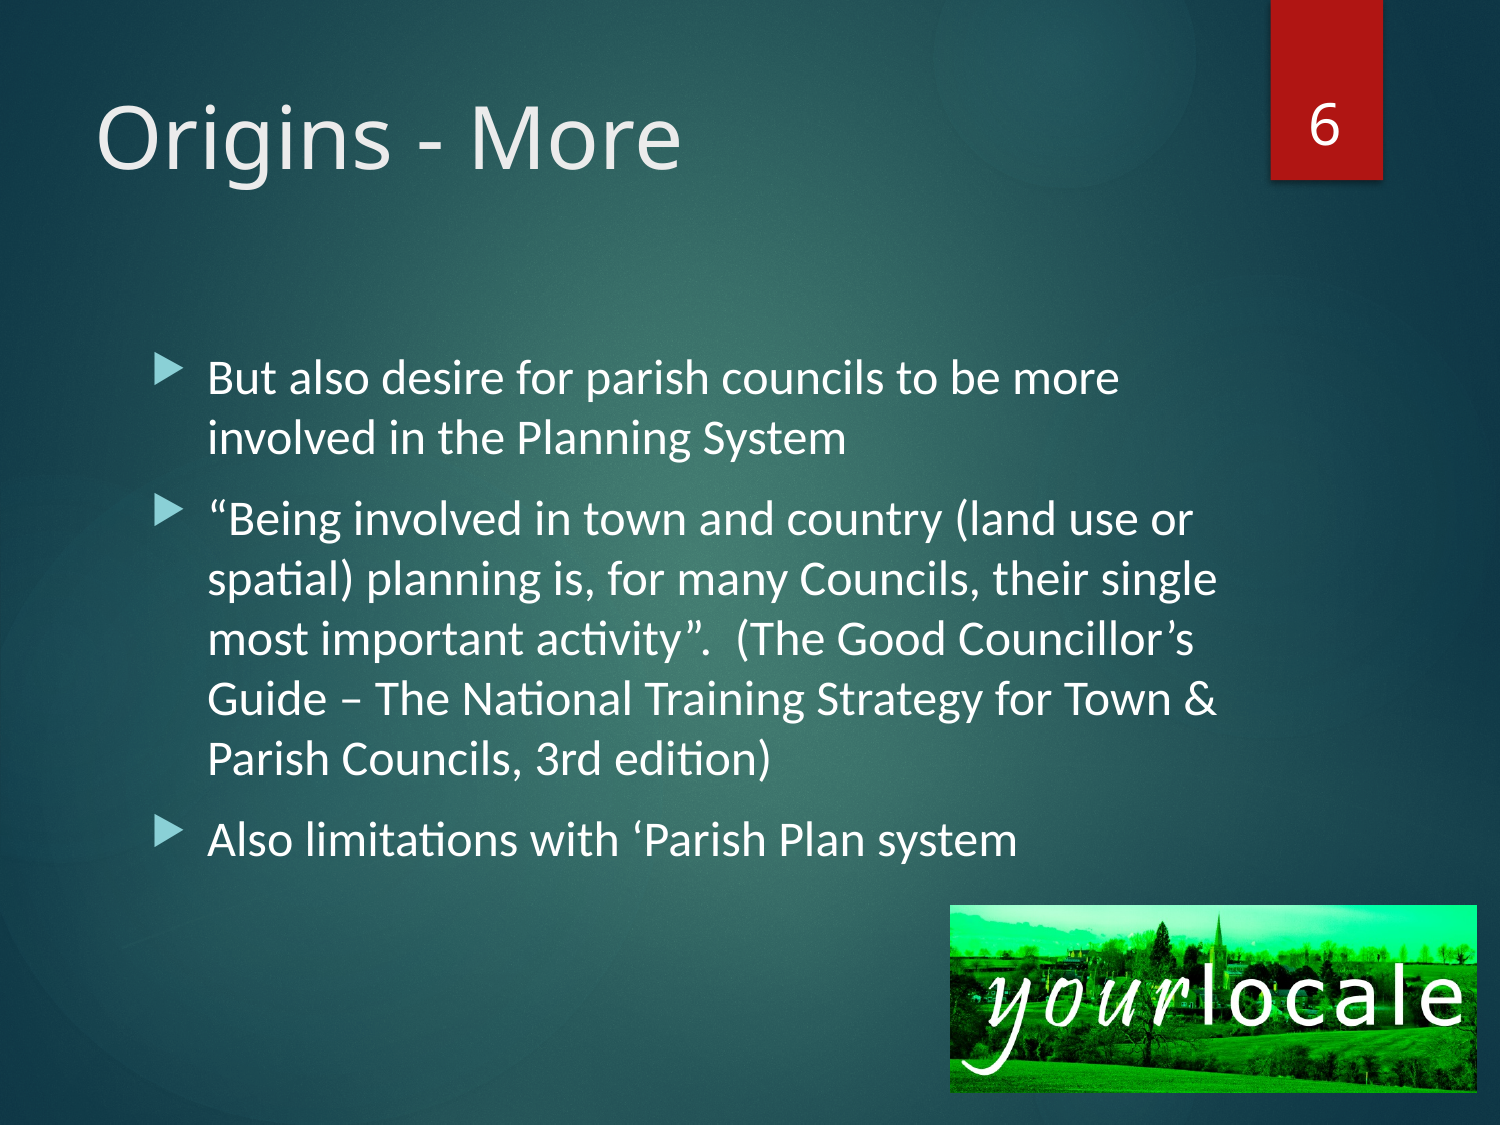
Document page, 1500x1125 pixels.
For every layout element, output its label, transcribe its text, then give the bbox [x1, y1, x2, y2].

slide_number 6 [1273, 48, 1378, 175]
title Origins - More [79, 74, 1237, 304]
list But also desire for parish councils to be more involved in the Planning System “Being involved in town and country (land use or spatial) planning is, for many Councils, their single most important activity”. (The Good Councillor’s Guide – The National Training Strategy for Town & Parish Councils, 3rd edition) Also limitations with ‘Parish Plan system [135, 336, 1237, 1025]
picture [950, 904, 1477, 1093]
